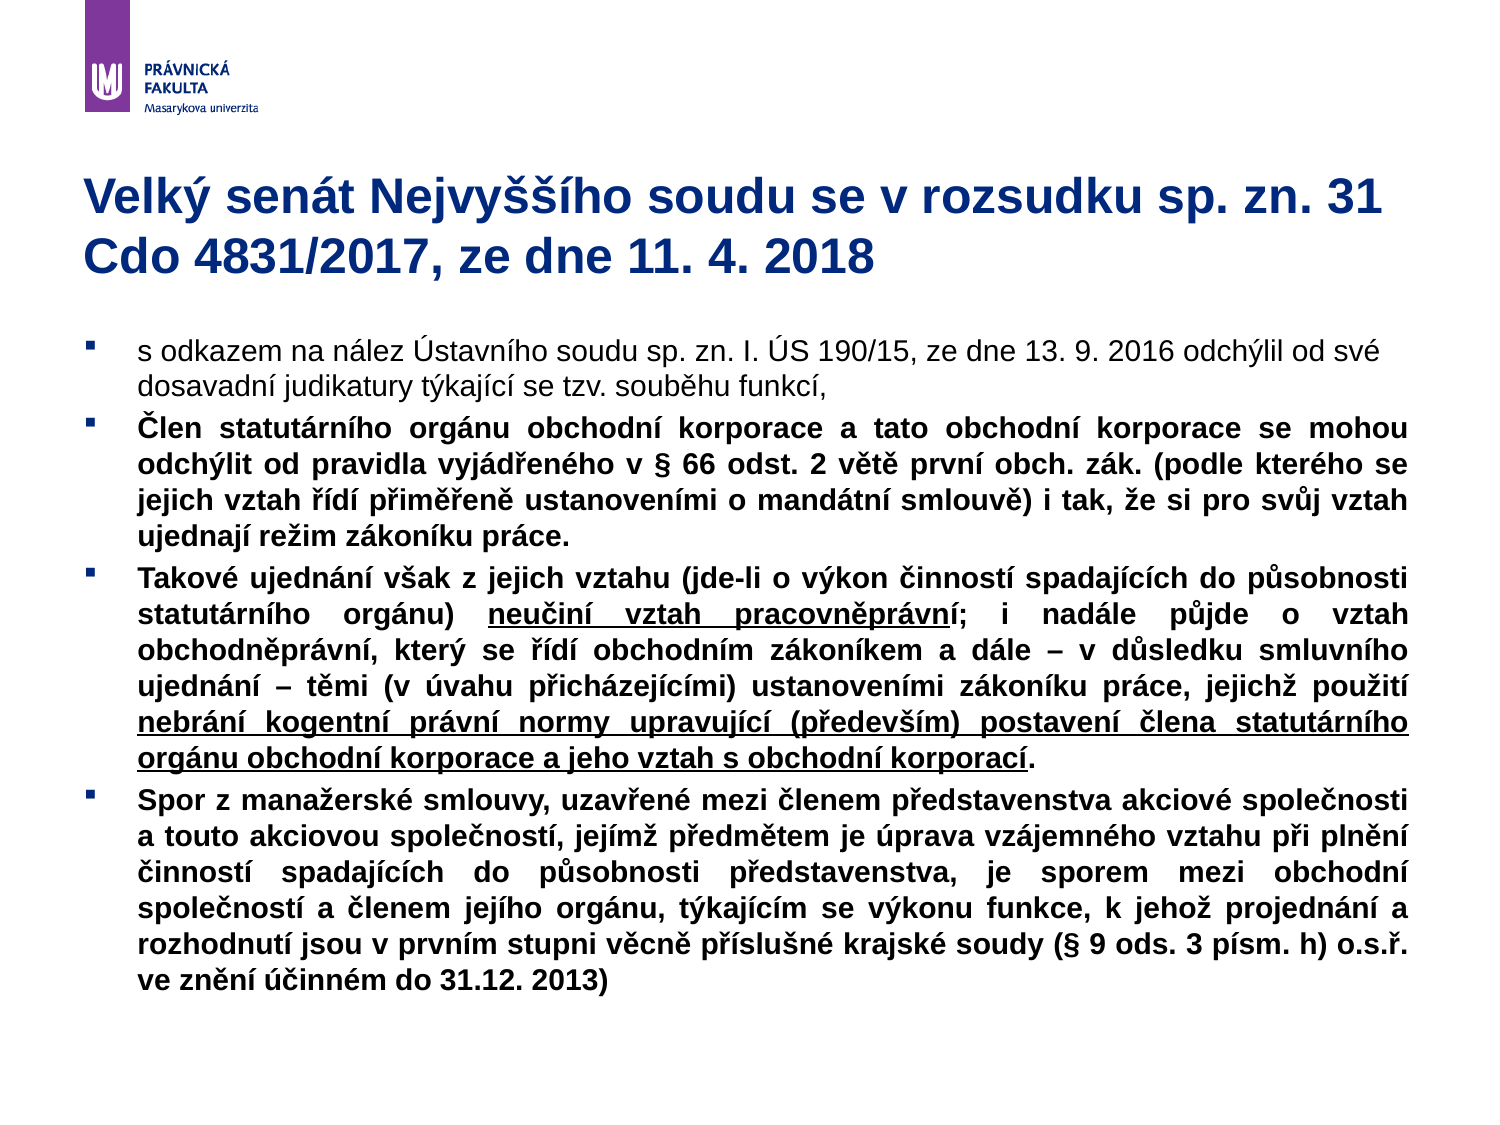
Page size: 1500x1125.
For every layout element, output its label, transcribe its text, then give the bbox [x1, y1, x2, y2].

picture [0, 0, 1500, 1125]
title Velký senát Nejvyššího soudu se v rozsudku sp. zn. 31 Cdo 4831/2017, ze dne 11. 4. 2018 [83, 184, 1411, 291]
list s odkazem na nález Ústavního soudu sp. zn. I. ÚS 190/15, ze dne 13. 9. 2016 odchýlil od své dosavadní judikatury týkající se tzv. souběhu funkcí, Člen statutárního orgánu obchodní korporace a tato obchodní korporace se mohou odchýlit od pravidla vyjádřeného v § 66 odst. 2 větě první obch. zák. (podle kterého se jejich vztah řídí přiměřeně ustanoveními o mandátní smlouvě) i tak, že si pro svůj vztah ujednají režim zákoníku práce. Takové ujednání však z jejich vztahu (jde-li o výkon činností spadajících do působnosti statutárního orgánu) neučiní vztah pracovněprávní; i nadále půjde o vztah obchodněprávní, který se řídí obchodním zákoníkem a dále – v důsledku smluvního ujednání – těmi (v úvahu přicházejícími) ustanoveními zákoníku práce, jejichž použití nebrání kogentní právní normy upravující (především) postavení člena statutárního orgánu obchodní korporace a jeho vztah s obchodní korporací. Spor z manažerské smlouvy, uzavřené mezi členem představenstva akciové společnosti a touto akciovou společností, jejímž předmětem je úprava vzájemného vztahu při plnění činností spadajících do působnosti představenstva, je sporem mezi obchodní společností a členem jejího orgánu, týkajícím se výkonu funkce, k jehož projednání a rozhodnutí jsou v prvním stupni věcně příslušné krajské soudy (§ 9 ods. 3 písm. h) o.s.ř. ve znění účinném do 31.12. 2013) [83, 331, 1410, 1006]
